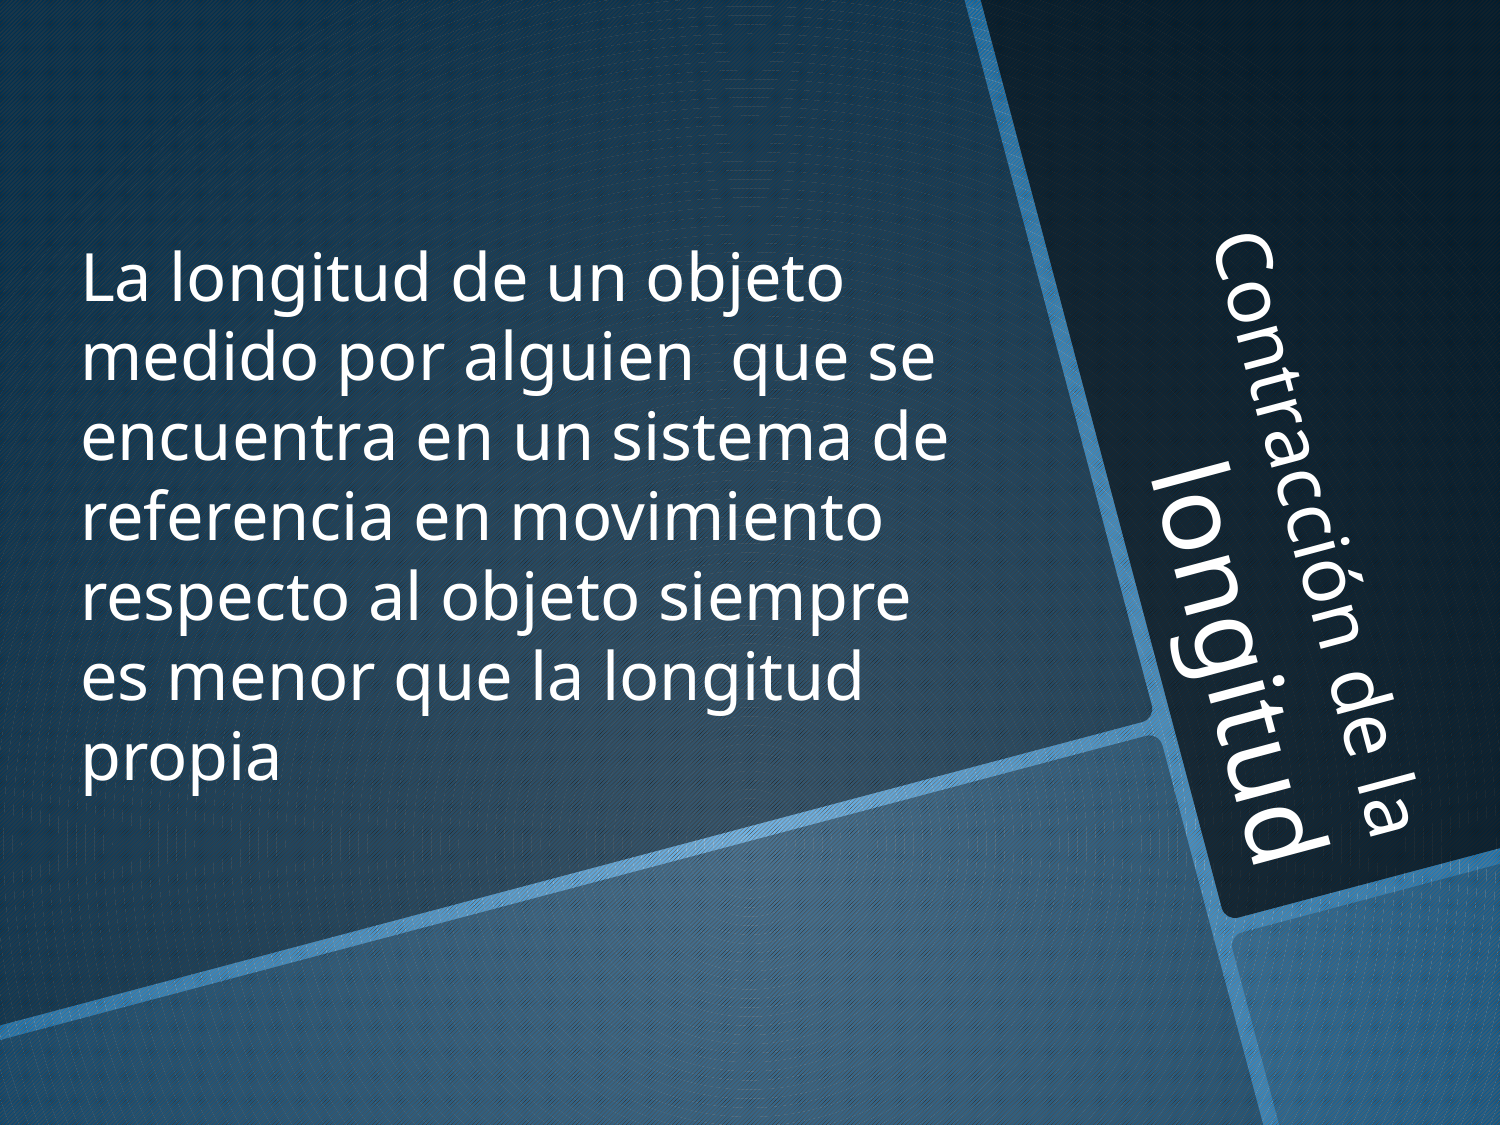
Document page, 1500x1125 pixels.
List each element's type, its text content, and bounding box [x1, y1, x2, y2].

title Contracción de la longitud [1028, 71, 1461, 896]
list La longitud de un objeto medido por alguien que se encuentra en un sistema de referencia en movimiento respecto al objeto siempre es menor que la longitud propia [64, 163, 1016, 802]
